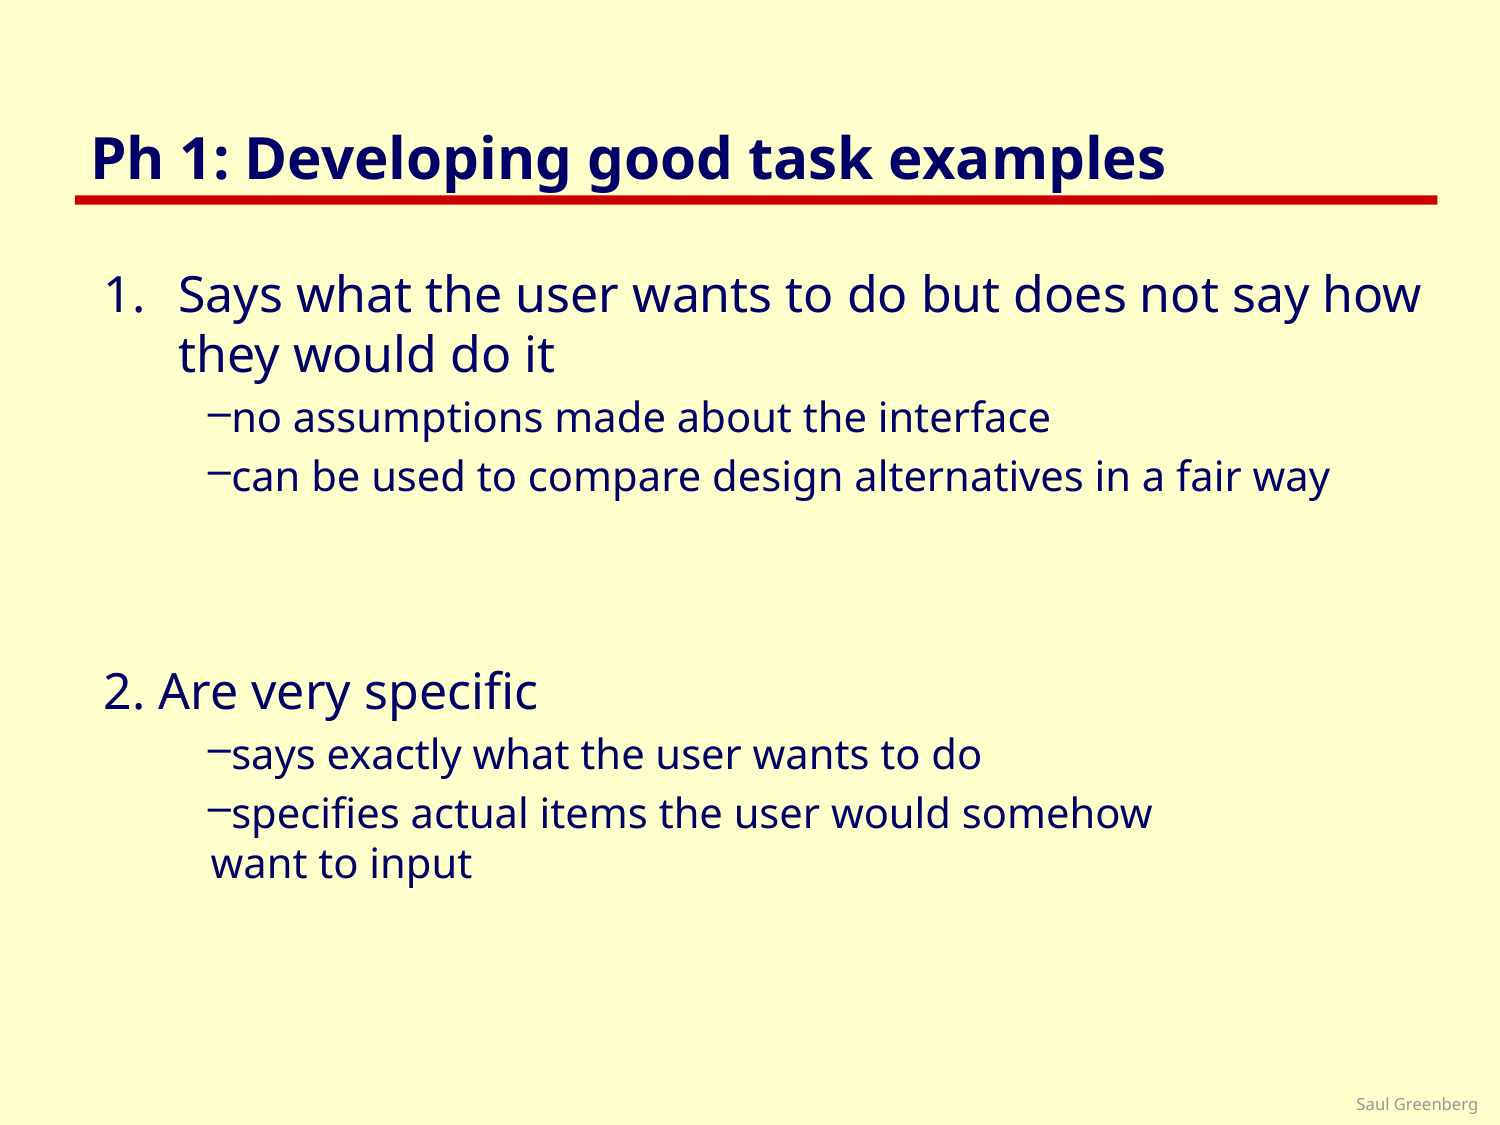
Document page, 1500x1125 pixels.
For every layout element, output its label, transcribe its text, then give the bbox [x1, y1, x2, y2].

title Ph 1: Developing good task examples [75, 112, 1436, 200]
list Says what the user wants to do but does not say how they would do it no assumptions made about the interface can be used to compare design alternatives in a fair way 2. Are very specific says exactly what the user wants to do specifies actual items the user would somehow want to input [88, 255, 1483, 1047]
